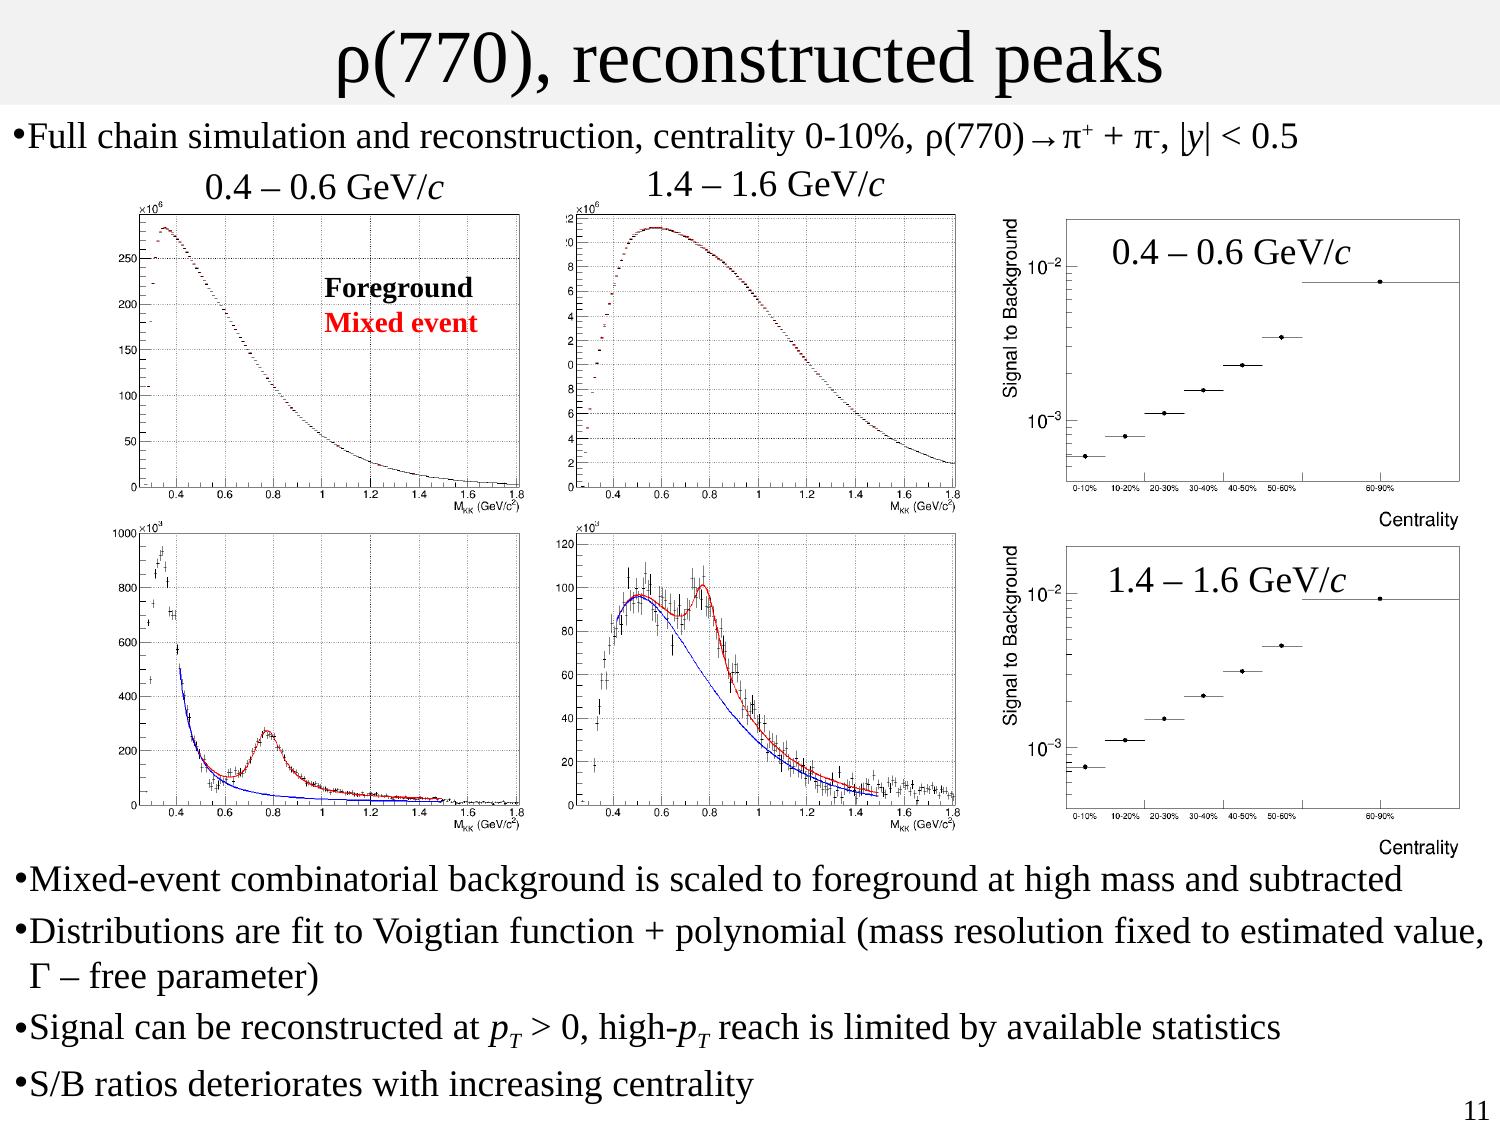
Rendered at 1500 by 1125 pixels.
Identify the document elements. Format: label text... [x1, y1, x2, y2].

text_box 1.4 – 1.6 GeV/c [631, 152, 901, 180]
text_box ρ(770), reconstructed peaks [0, 0, 1500, 103]
text_box 0.4 – 0.6 GeV/c [190, 154, 460, 180]
picture [92, 180, 1468, 860]
text_box Full chain simulation and reconstruction, centrality 0-10%, ρ(770)→π+ + π-, |y| < 0.5 [0, 103, 1500, 164]
text_box Mixed-event combinatorial background is scaled to foreground at high mass and subtracted Distributions are fit to Voigtian function + polynomial (mass resolution fixed to estimated value, Γ – free parameter) Signal can be reconstructed at pT > 0, high-pT reach is limited by available statistics S/B ratios deteriorates with increasing centrality [0, 847, 1500, 1112]
slide_number 11 [1433, 1112, 1500, 1118]
